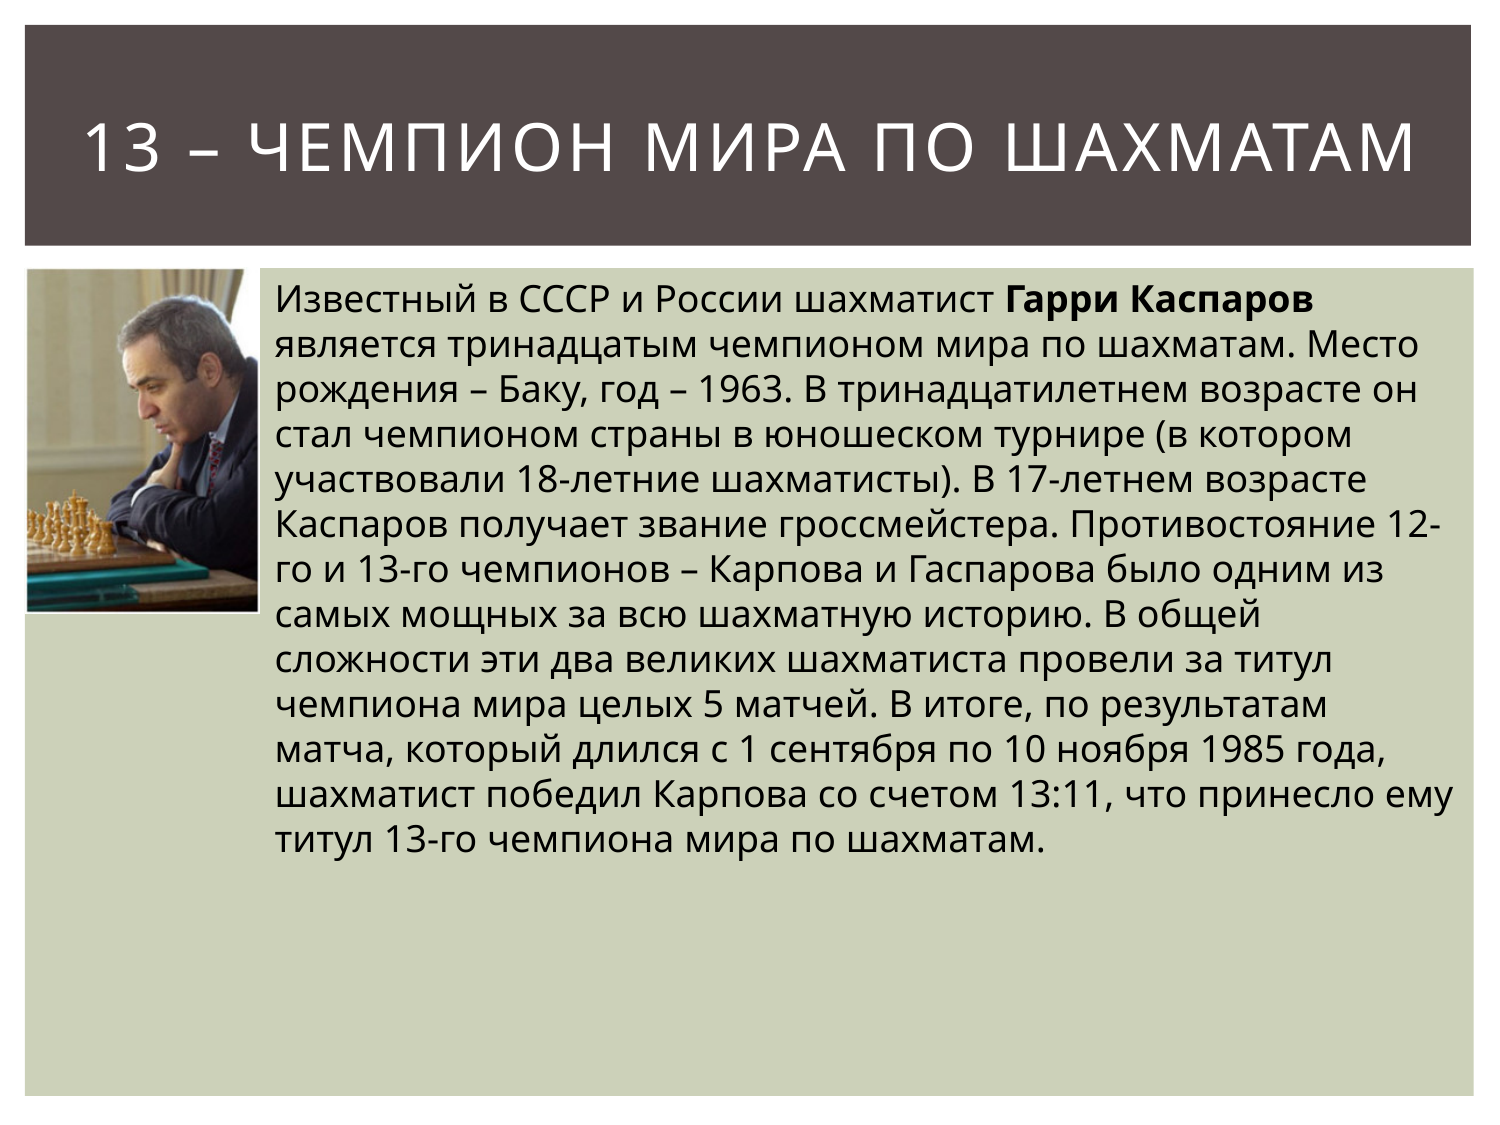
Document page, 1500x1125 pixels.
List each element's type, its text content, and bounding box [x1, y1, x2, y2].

text_box Известный в СССР и России шахматист Гарри Каспаров является тринадцатым чемпионом мира по шахматам. Место рождения – Баку, год – 1963. В тринадцатилетнем возрасте он стал чемпионом страны в юношеском турнире (в котором участвовали 18-летние шахматисты). В 17-летнем возрасте Каспаров получает звание гроссмейстера. Противостояние 12-го и 13-го чемпионов – Карпова и Гаспарова было одним из самых мощных за всю шахматную историю. В общей сложности эти два великих шахматиста провели за титул чемпиона мира целых 5 матчей. В итоге, по результатам матча, который длился с 1 сентября по 10 ноября 1985 года, шахматист победил Карпова со счетом 13:11, что принесло ему титул 13-го чемпиона мира по шахматам. [259, 267, 1471, 867]
title 13 – чемпион мира по шахматам [62, 58, 1438, 232]
picture [25, 266, 261, 615]
